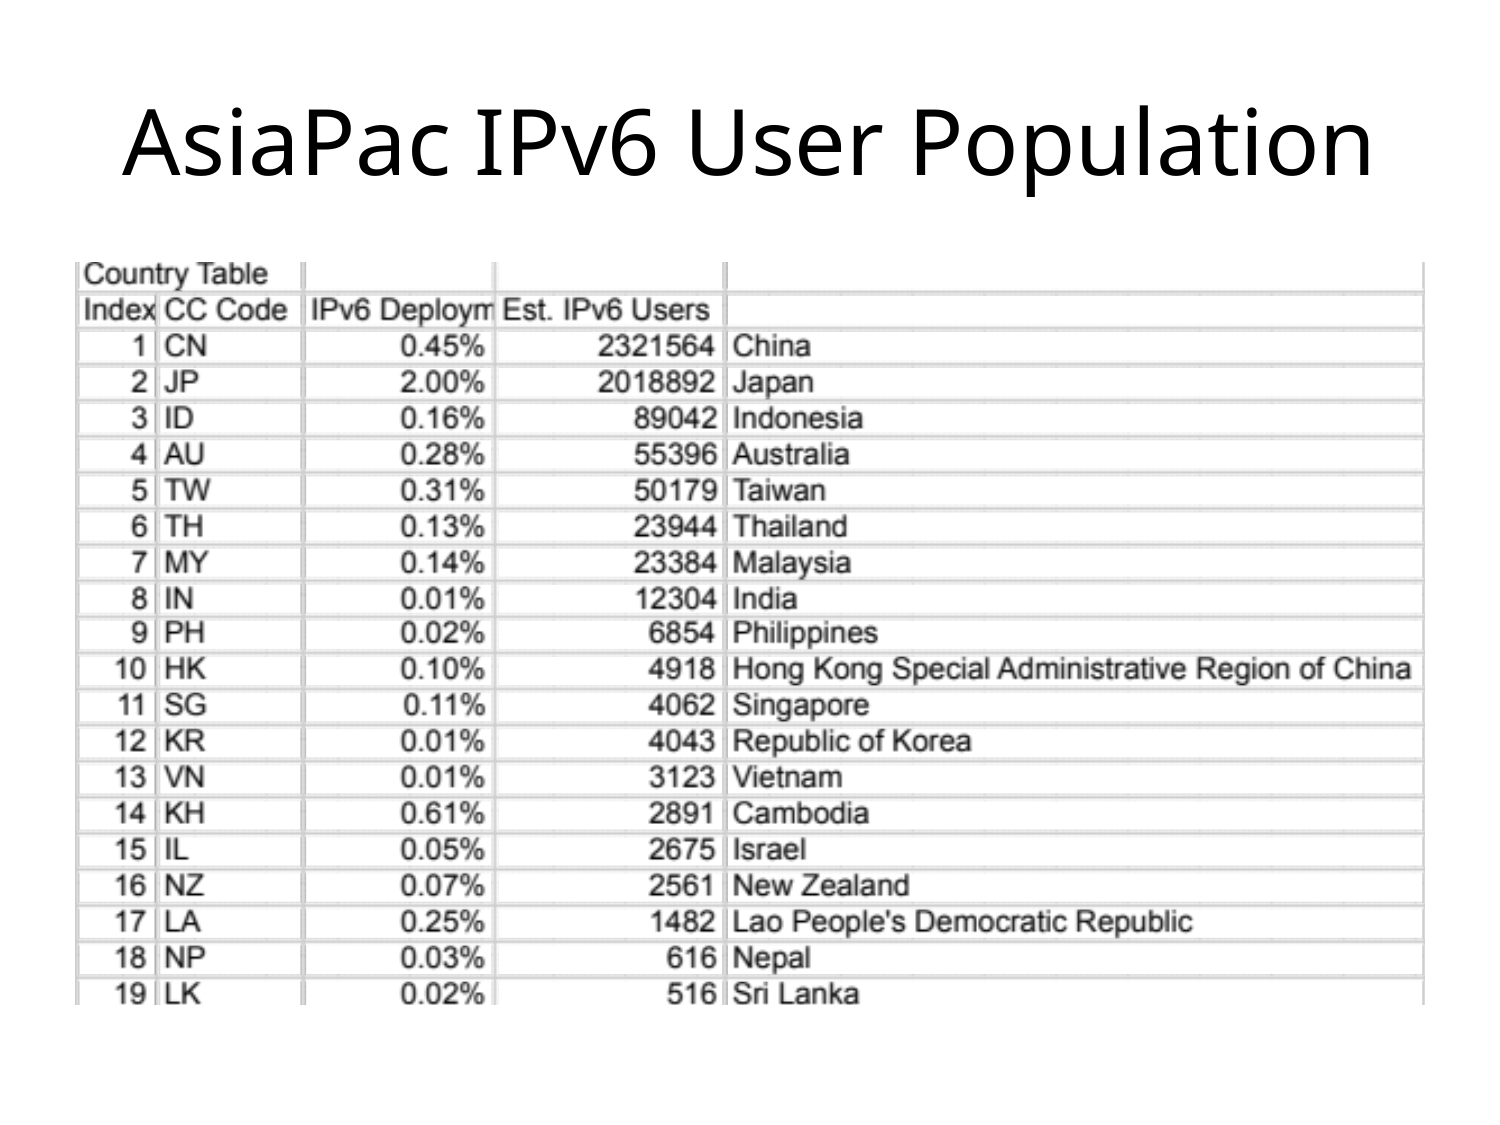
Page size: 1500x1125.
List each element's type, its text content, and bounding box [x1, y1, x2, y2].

title AsiaPac IPv6 User Population [75, 45, 1425, 233]
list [74, 262, 1426, 1006]
